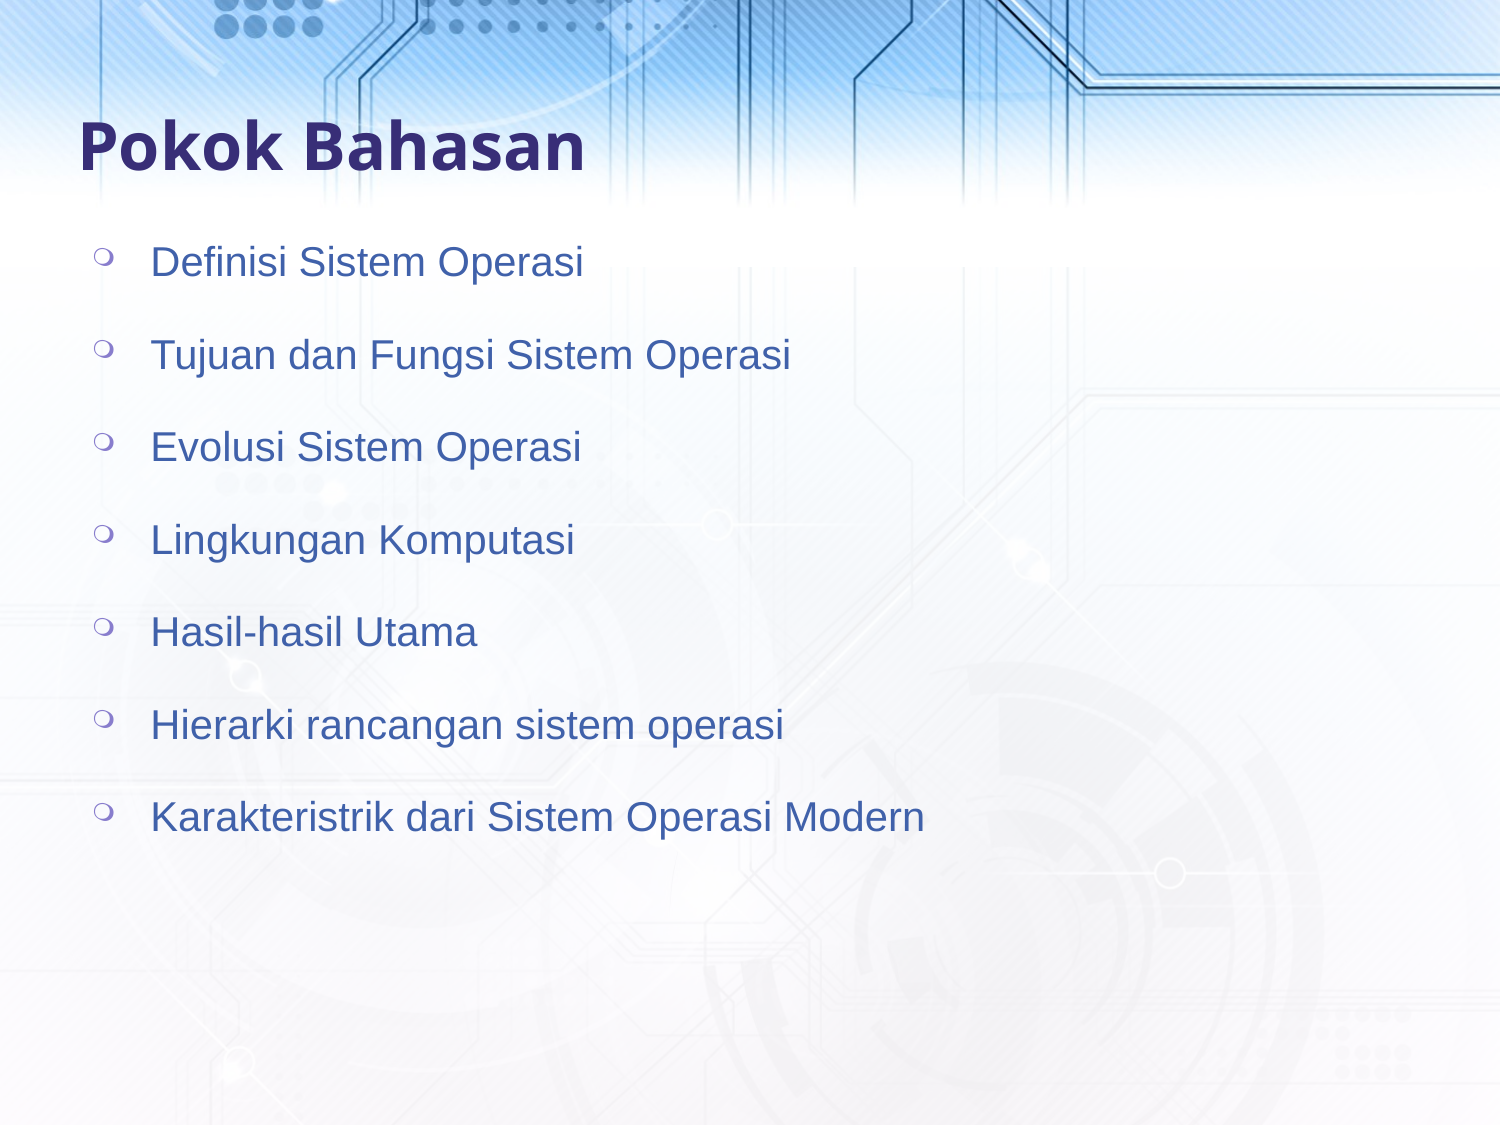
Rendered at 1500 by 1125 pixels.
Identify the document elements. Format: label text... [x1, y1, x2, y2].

title Pokok Bahasan [76, 69, 1430, 185]
picture [0, 0, 1500, 222]
list Definisi Sistem Operasi Tujuan dan Fungsi Sistem Operasi Evolusi Sistem Operasi Lingkungan Komputasi Hasil-hasil Utama Hierarki rancangan sistem operasi Karakteristrik dari Sistem Operasi Modern [76, 222, 1428, 1075]
